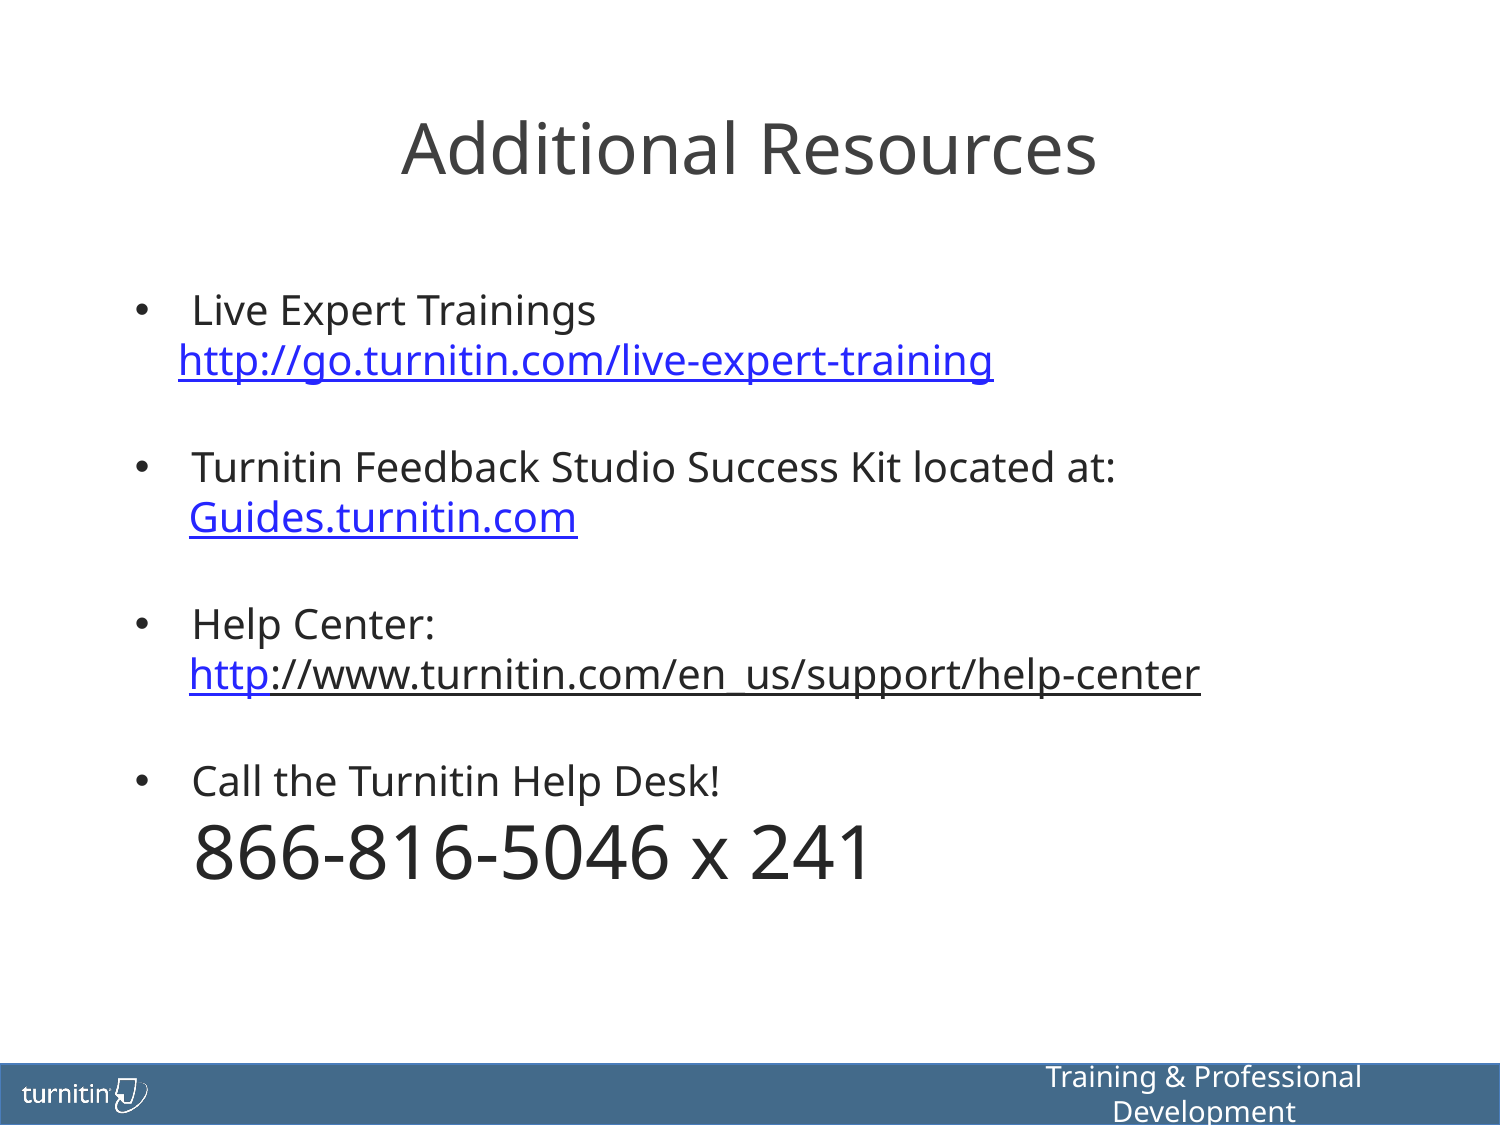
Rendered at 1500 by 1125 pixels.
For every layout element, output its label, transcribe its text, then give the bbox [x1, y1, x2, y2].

text_box Additional Resources [48, 97, 1452, 318]
text_box Live Expert Trainings http://go.turnitin.com/live-expert-training Turnitin Feedback Studio Success Kit located at: Guides.turnitin.com Help Center: http://www.turnitin.com/en_us/support/help-center Call the Turnitin Help Desk! 866-816-5046 x 241 [120, 226, 1400, 903]
picture [16, 1075, 152, 1116]
text_box [0, 1063, 1500, 1125]
text_box Training & Professional Development [935, 1063, 1473, 1124]
